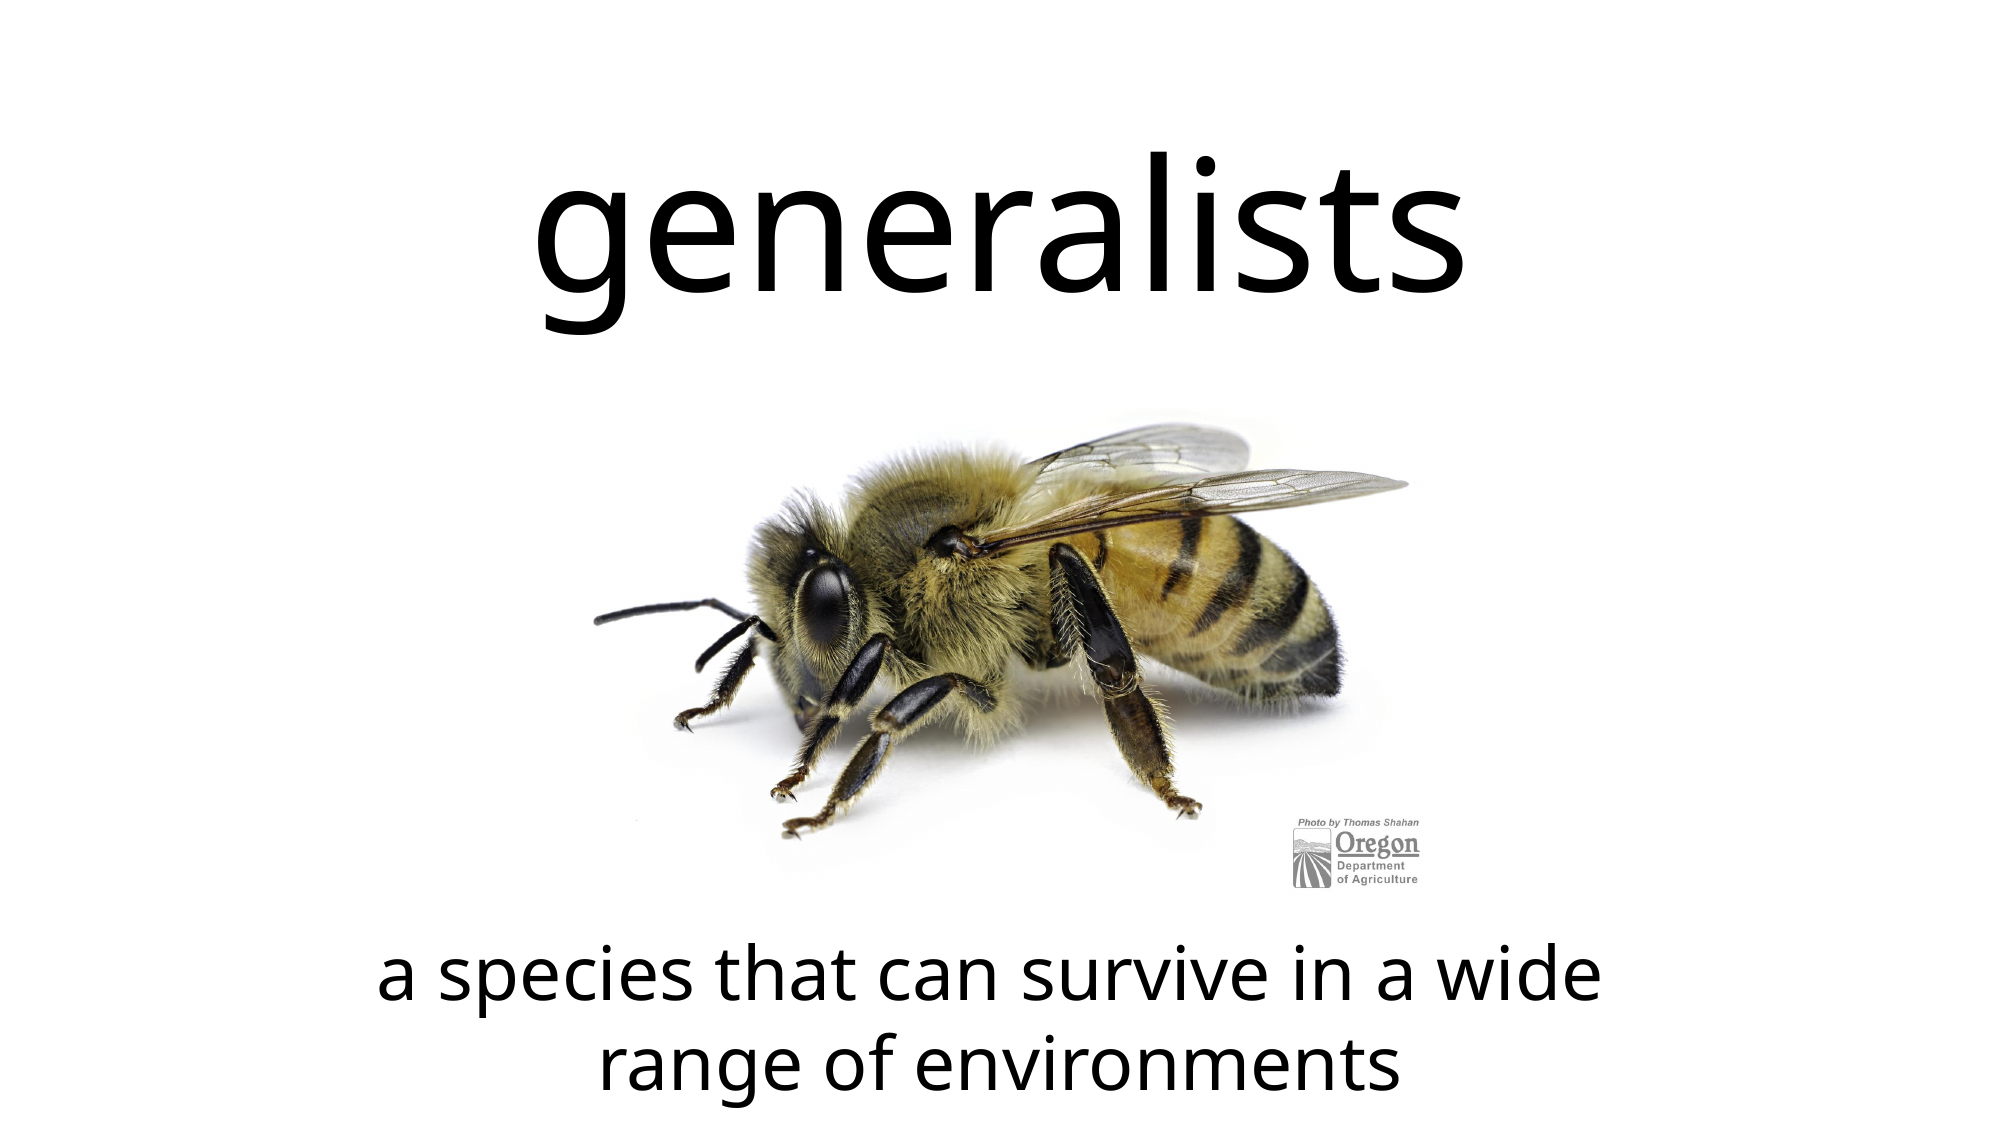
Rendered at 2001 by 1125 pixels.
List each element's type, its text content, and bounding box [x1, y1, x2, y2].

title generalists [249, 184, 1750, 339]
text_box a species that can survive in a wide range of environments [249, 918, 1750, 1125]
picture [559, 352, 1441, 904]
